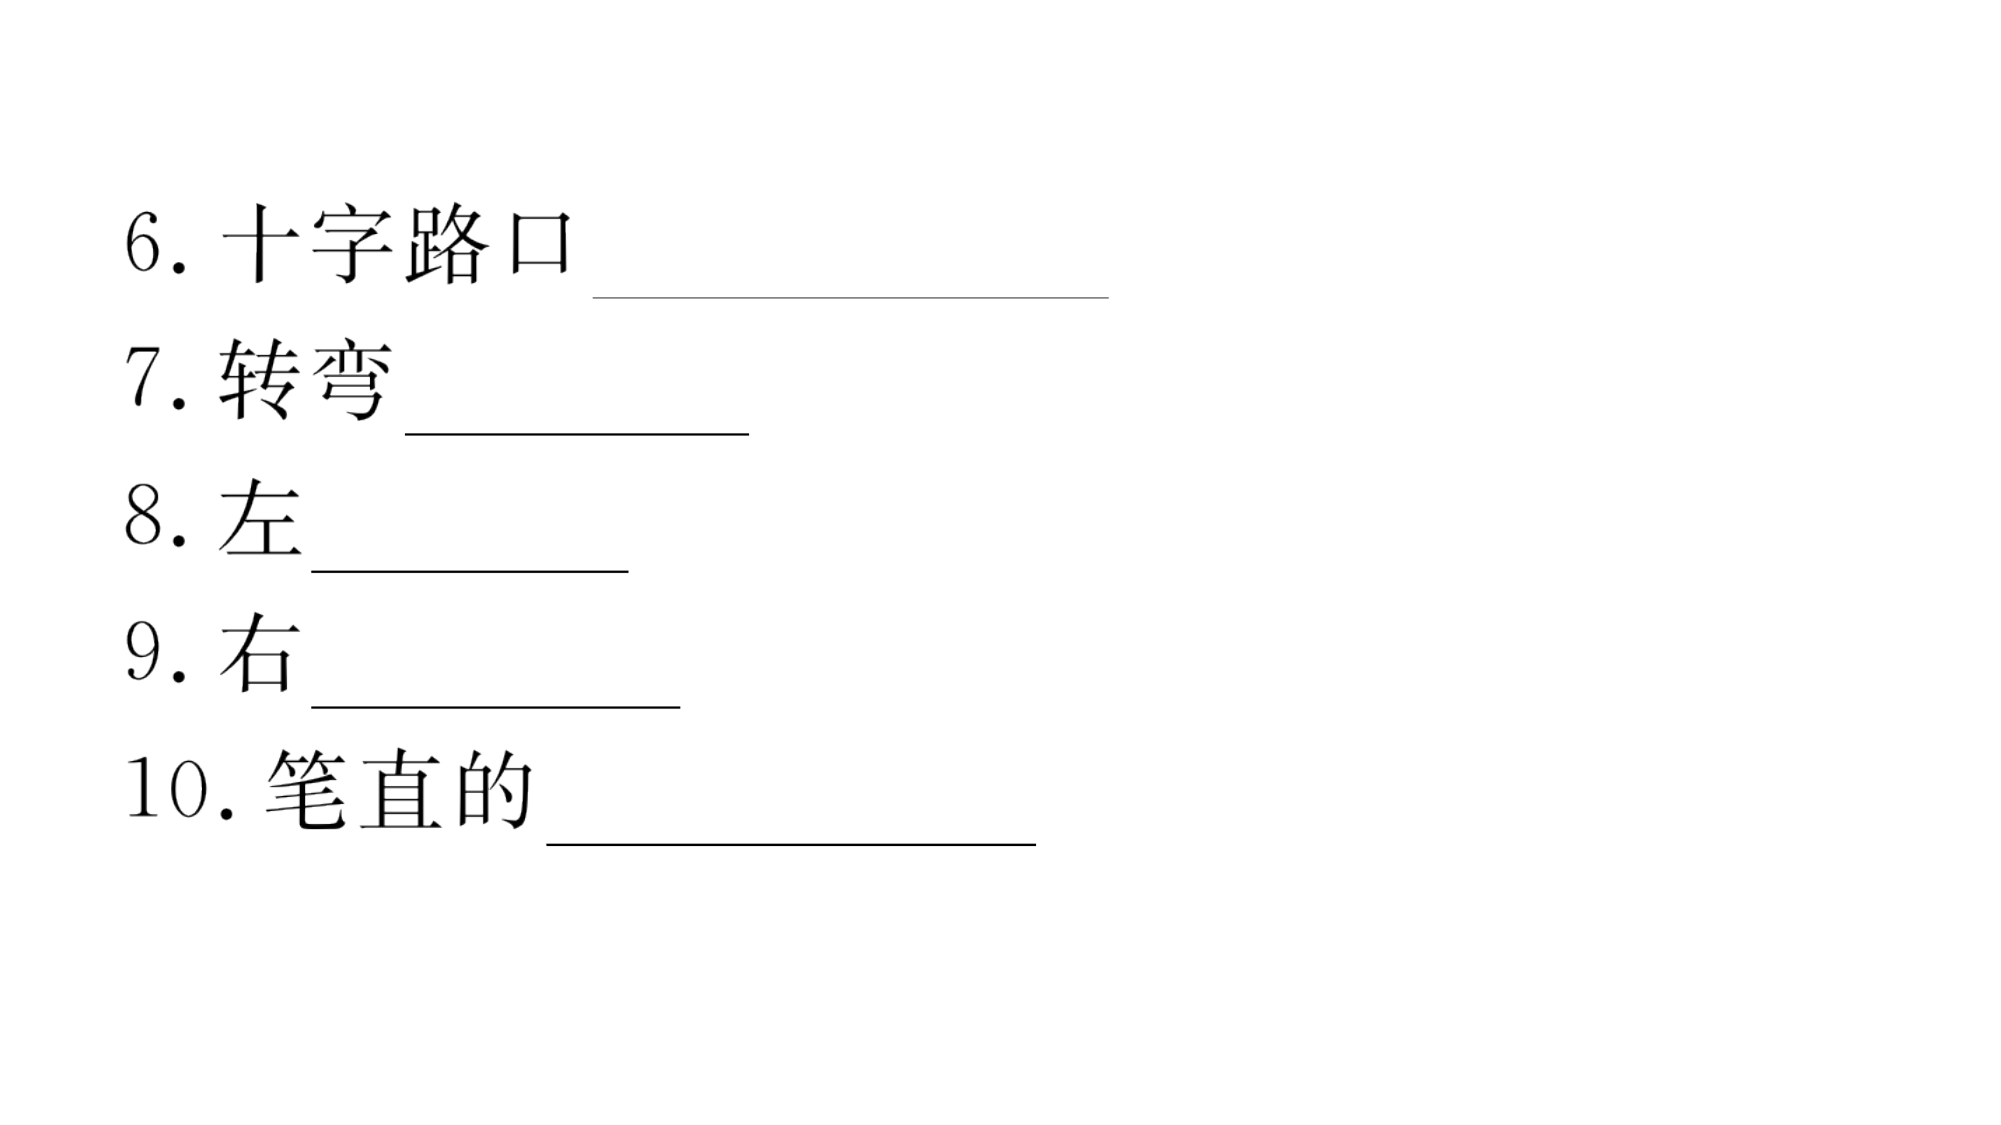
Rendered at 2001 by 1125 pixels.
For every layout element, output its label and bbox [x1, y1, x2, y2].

picture [118, 177, 1373, 859]
